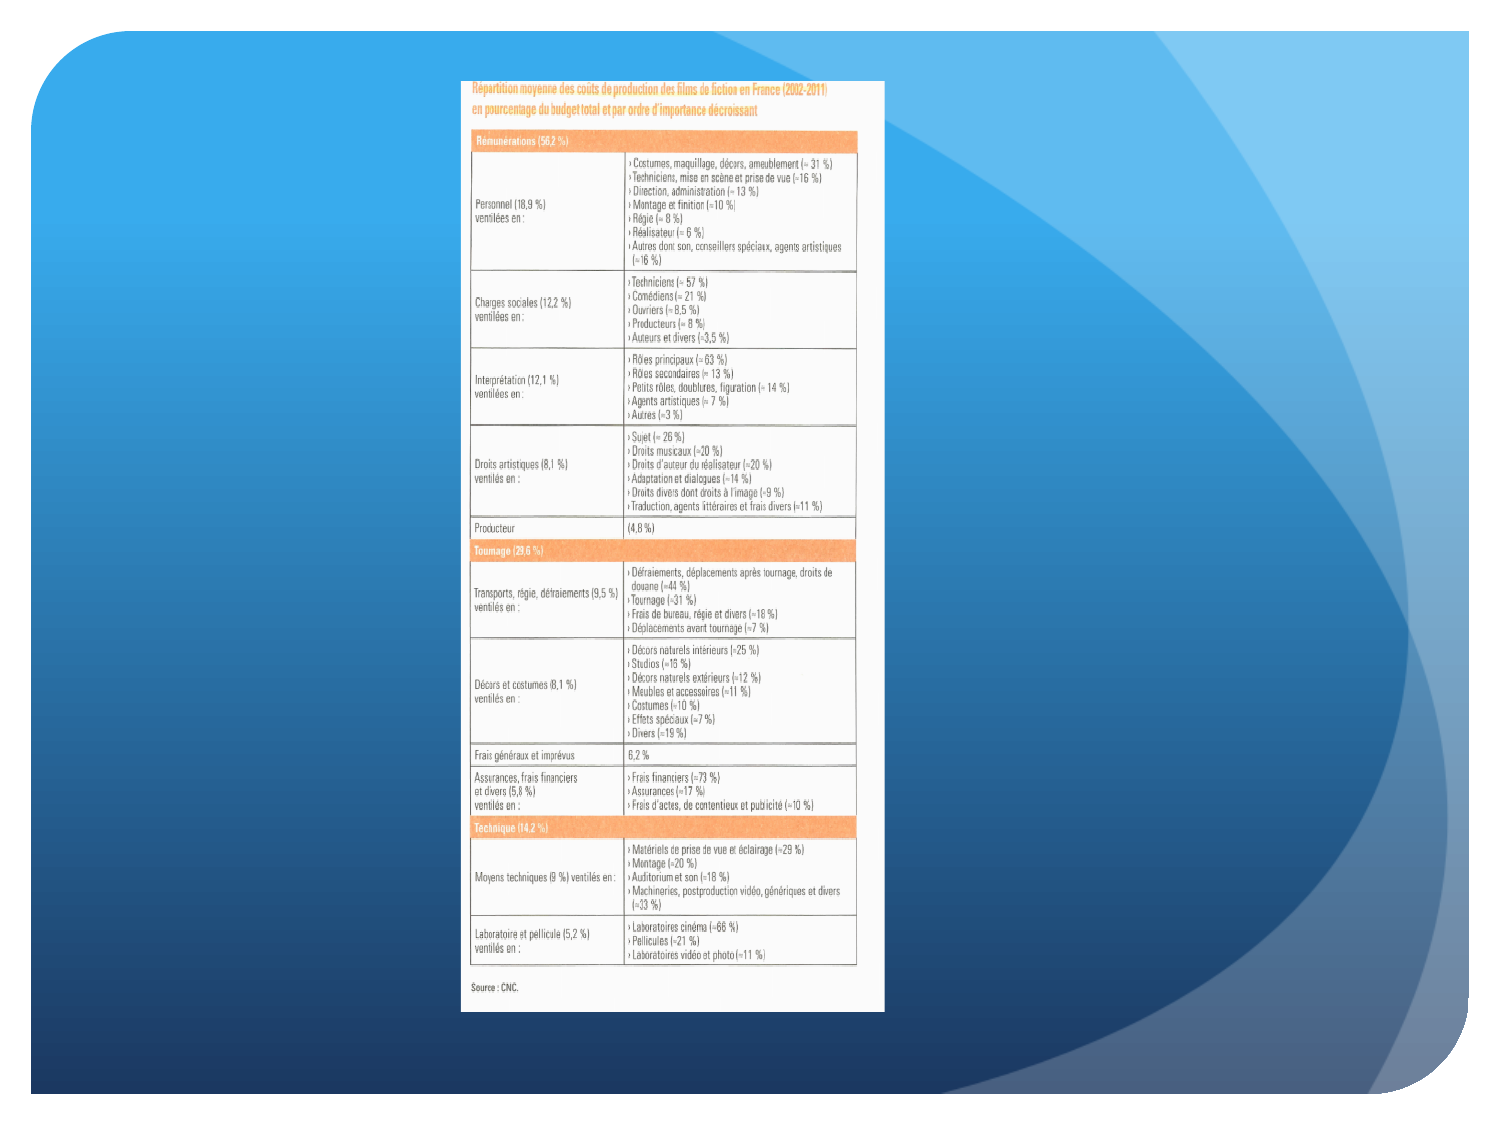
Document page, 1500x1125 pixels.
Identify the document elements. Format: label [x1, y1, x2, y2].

list [50, 80, 1295, 1012]
picture [24, 30, 1473, 1094]
